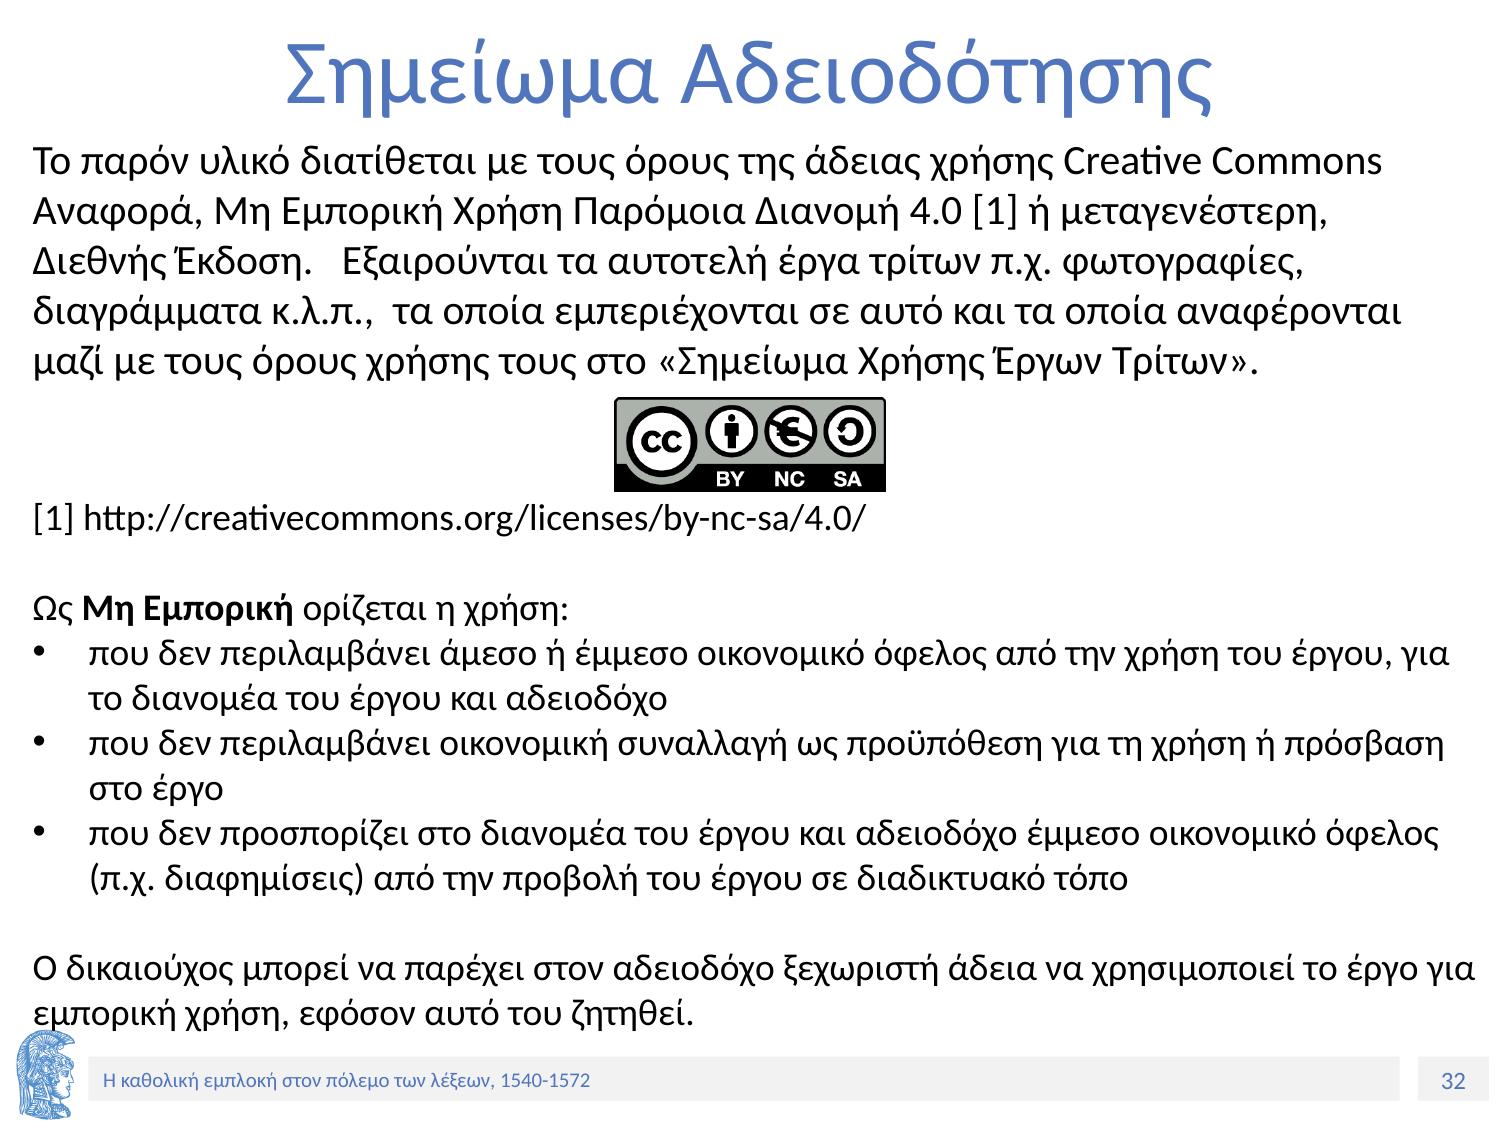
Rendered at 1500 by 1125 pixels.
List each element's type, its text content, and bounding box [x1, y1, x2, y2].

picture [9, 1026, 81, 1120]
picture [614, 396, 886, 492]
list Το παρόν υλικό διατίθεται με τους όρους της άδειας χρήσης Creative Commons Αναφορά, Μη Εμπορική Χρήση Παρόμοια Διανομή 4.0 [1] ή μεταγενέστερη, Διεθνής Έκδοση. Εξαιρούνται τα αυτοτελή έργα τρίτων π.χ. φωτογραφίες, διαγράμματα κ.λ.π., τα οποία εμπεριέχονται σε αυτό και τα οποία αναφέρονται μαζί με τους όρους χρήσης τους στο «Σημείωμα Χρήσης Έργων Τρίτων». [17, 125, 1483, 362]
title Σημείωμα Αδειοδότησης [75, 0, 1425, 125]
text_box [1] http://creativecommons.org/licenses/by-nc-sa/4.0/ Ως Μη Εμπορική ορίζεται η χρήση: που δεν περιλαμβάνει άμεσο ή έμμεσο οικονομικό όφελος από την χρήση του έργου, για το διανομέα του έργου και αδειοδόχο που δεν περιλαμβάνει οικονομική συναλλαγή ως προϋπόθεση για τη χρήση ή πρόσβαση στο έργο που δεν προσπορίζει στο διανομέα του έργου και αδειοδόχο έμμεσο οικονομικό όφελος (π.χ. διαφημίσεις) από την προβολή του έργου σε διαδικτυακό τόπο Ο δικαιούχος μπορεί να παρέχει στον αδειοδόχο ξεχωριστή άδεια να χρησιμοποιεί το έργο για εμπορική χρήση, εφόσον αυτό του ζητηθεί. [17, 479, 1500, 1047]
